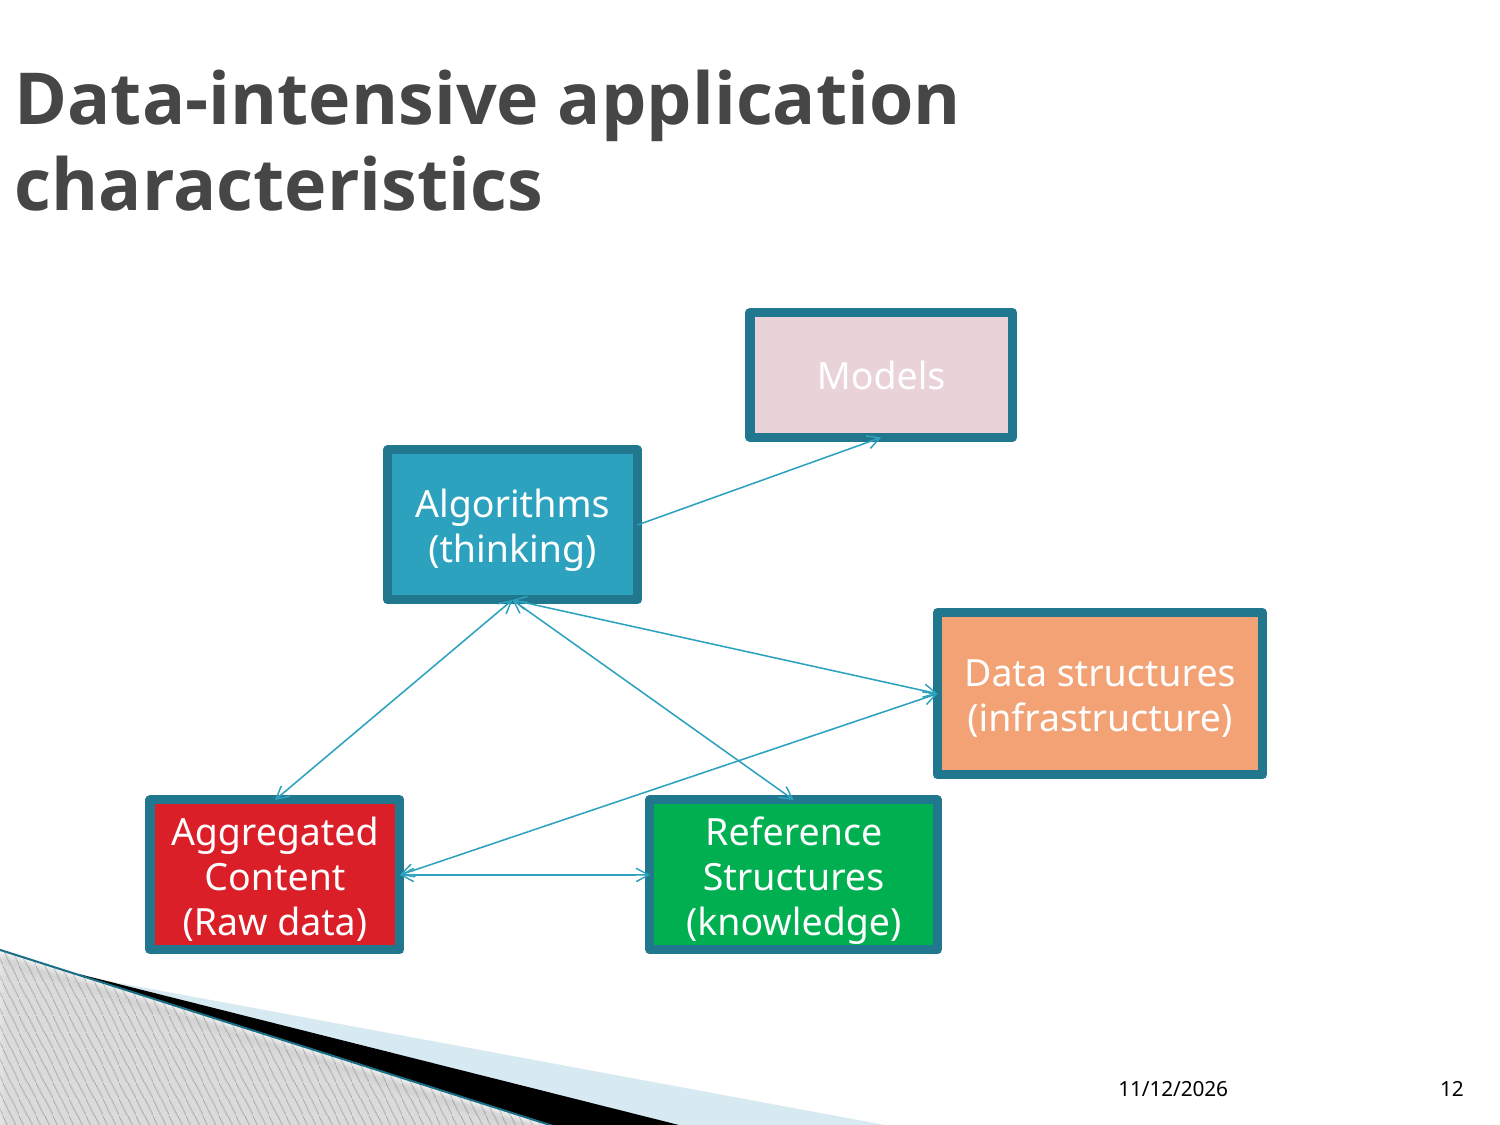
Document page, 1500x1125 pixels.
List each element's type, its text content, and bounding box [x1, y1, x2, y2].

text_box Algorithms (thinking) [383, 445, 642, 602]
text_box Data structures (infrastructure) [933, 608, 1267, 779]
text_box Models [745, 308, 1017, 442]
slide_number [1103, 1051, 1418, 1112]
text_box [293, 580, 494, 819]
text_box Reference Structures (knowledge) [645, 880, 942, 954]
title Data-intensive application characteristics [0, 45, 1225, 233]
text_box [677, 537, 773, 860]
text_box AggregatedContent (Raw data) [145, 795, 404, 954]
slide_number 12 [1418, 1051, 1479, 1112]
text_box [637, 437, 882, 526]
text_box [777, 599, 794, 693]
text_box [399, 693, 938, 876]
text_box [512, 599, 671, 693]
